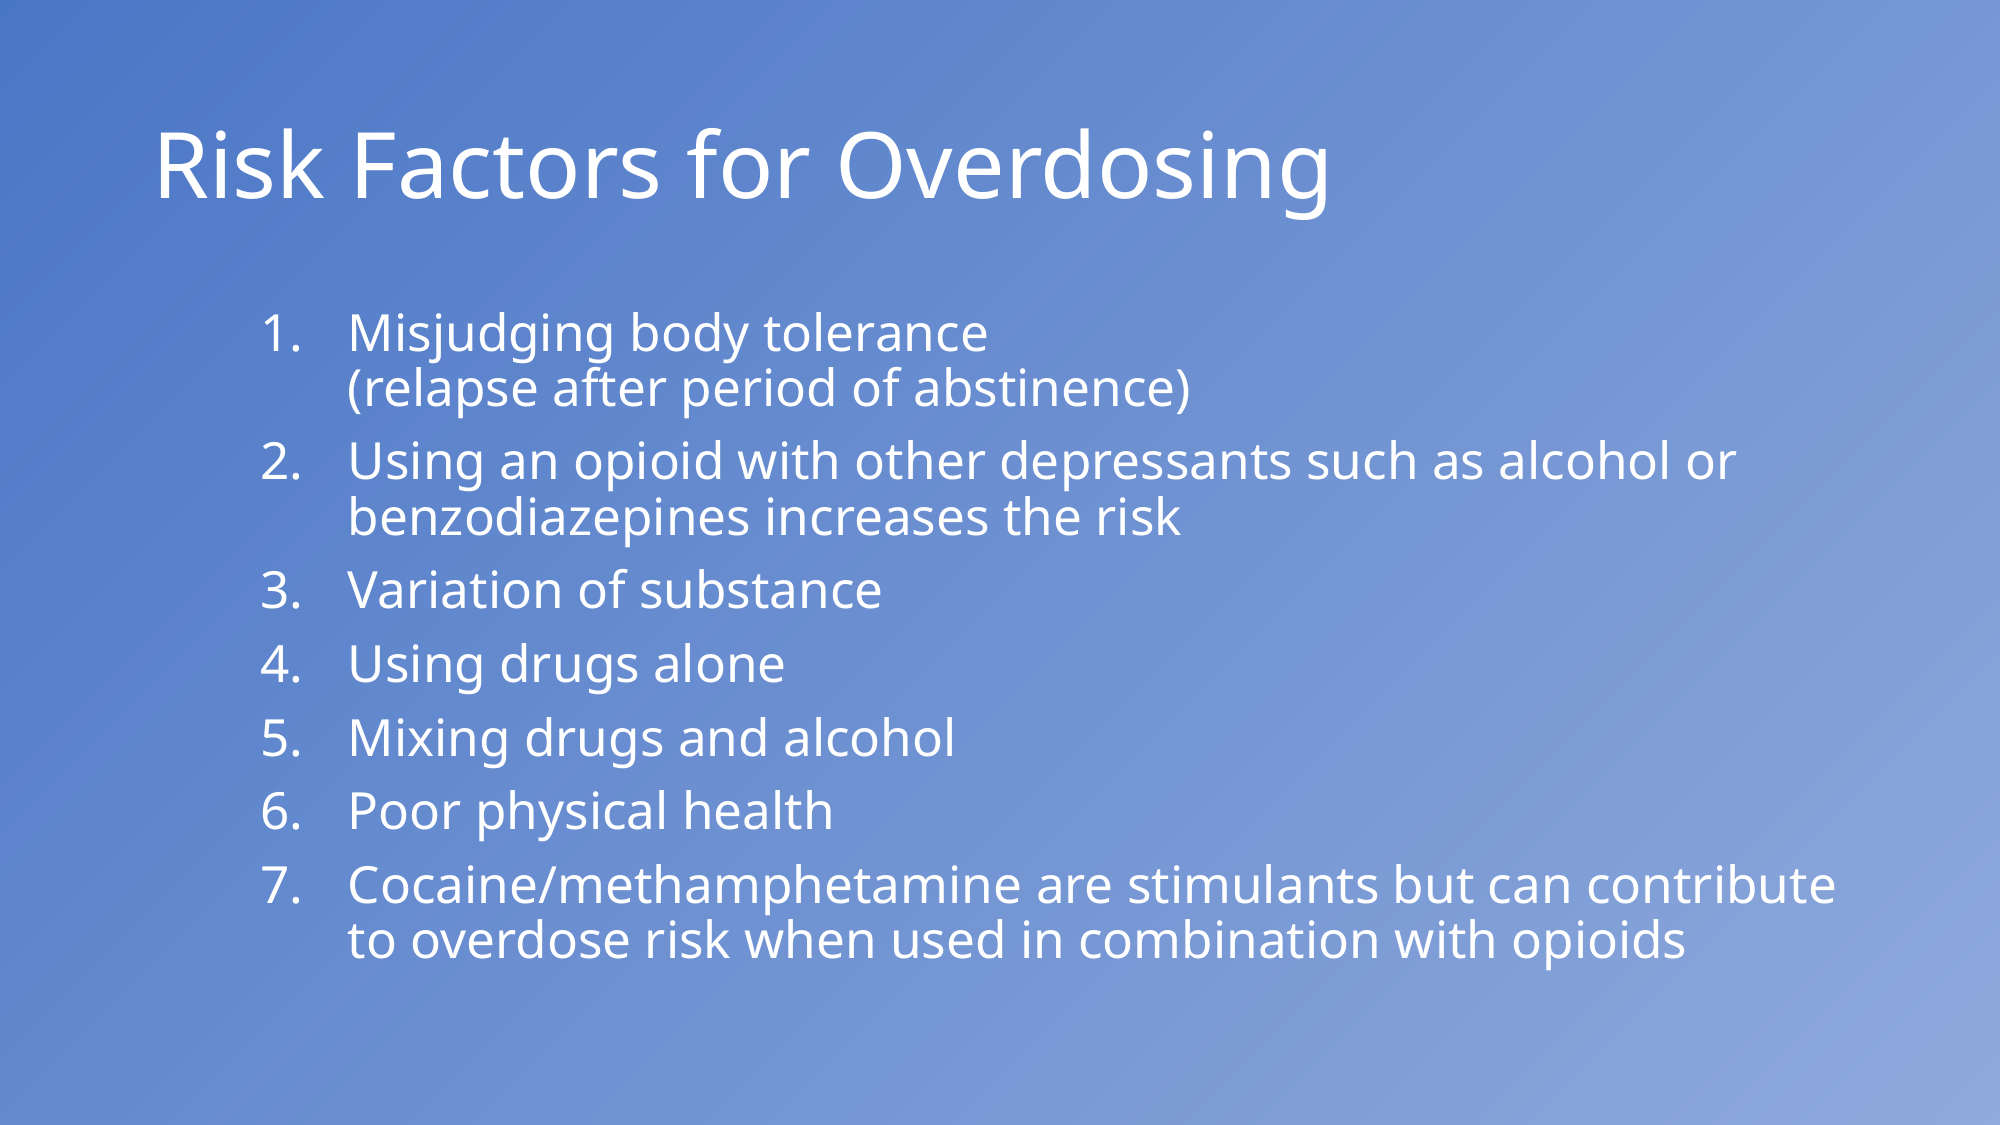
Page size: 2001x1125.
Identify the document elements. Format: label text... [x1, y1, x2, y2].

title Risk Factors for Overdosing [137, 59, 1863, 278]
list Misjudging body tolerance (relapse after period of abstinence) Using an opioid with other depressants such as alcohol or benzodiazepines increases the risk Variation of substance Using drugs alone Mixing drugs and alcohol Poor physical health Cocaine/methamphetamine are stimulants but can contribute to overdose risk when used in combination with opioids [137, 299, 1863, 1014]
